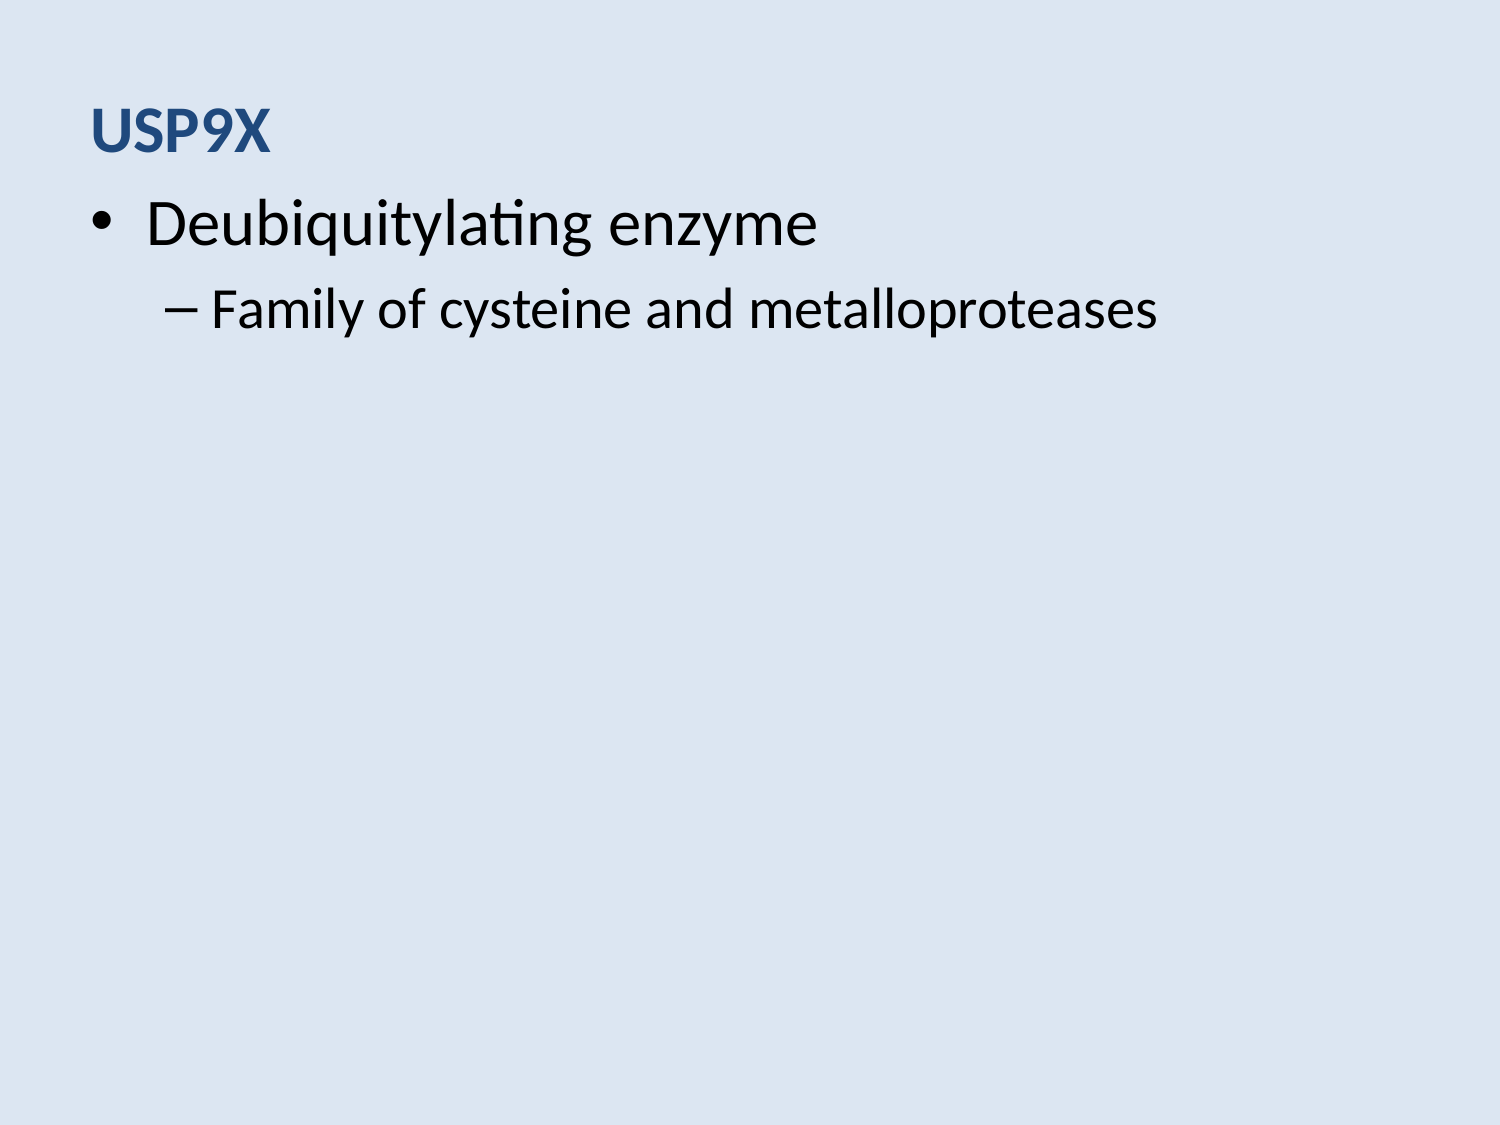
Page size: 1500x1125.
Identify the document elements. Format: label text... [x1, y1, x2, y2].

list USP9X Deubiquitylating enzyme Family of cysteine and metalloproteases [75, 78, 1425, 1005]
